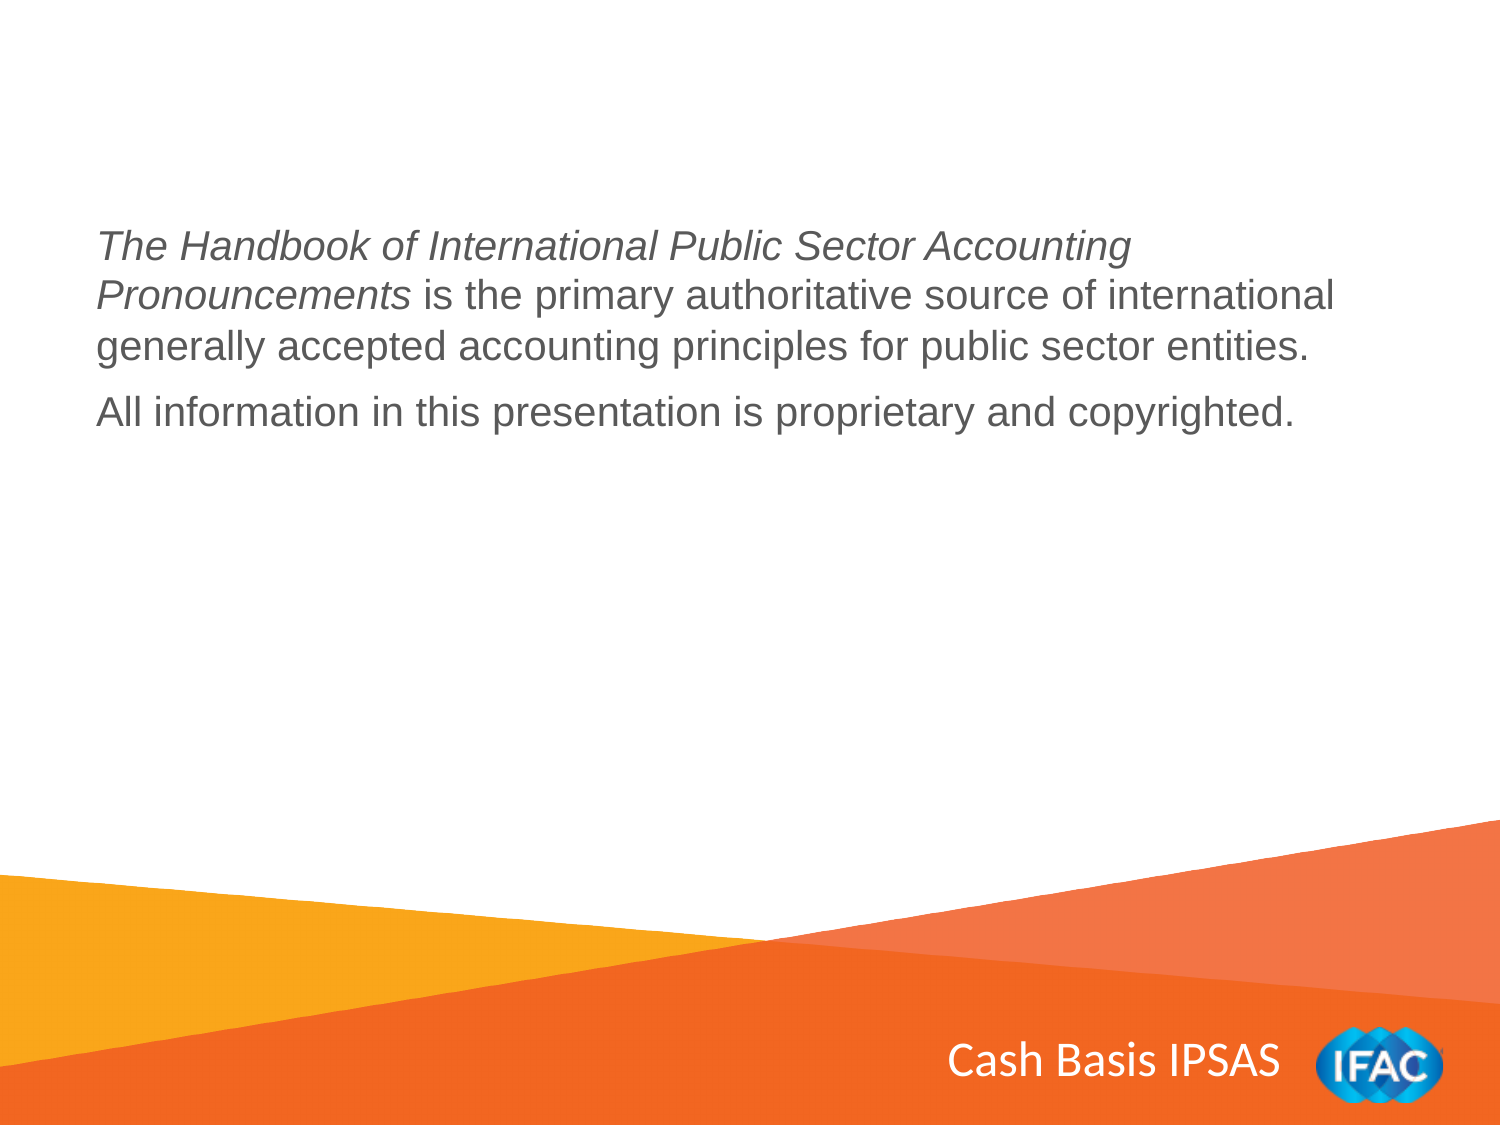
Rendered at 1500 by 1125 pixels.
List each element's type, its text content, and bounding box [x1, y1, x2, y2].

text_box The Handbook of International Public Sector Accounting Pronouncements is the primary authoritative source of international generally accepted accounting principles for public sector entities. All information in this presentation is proprietary and copyrighted. [81, 144, 1409, 555]
picture [0, 442, 1500, 1125]
text_box Cash Basis IPSAS [87, 1018, 1296, 1094]
